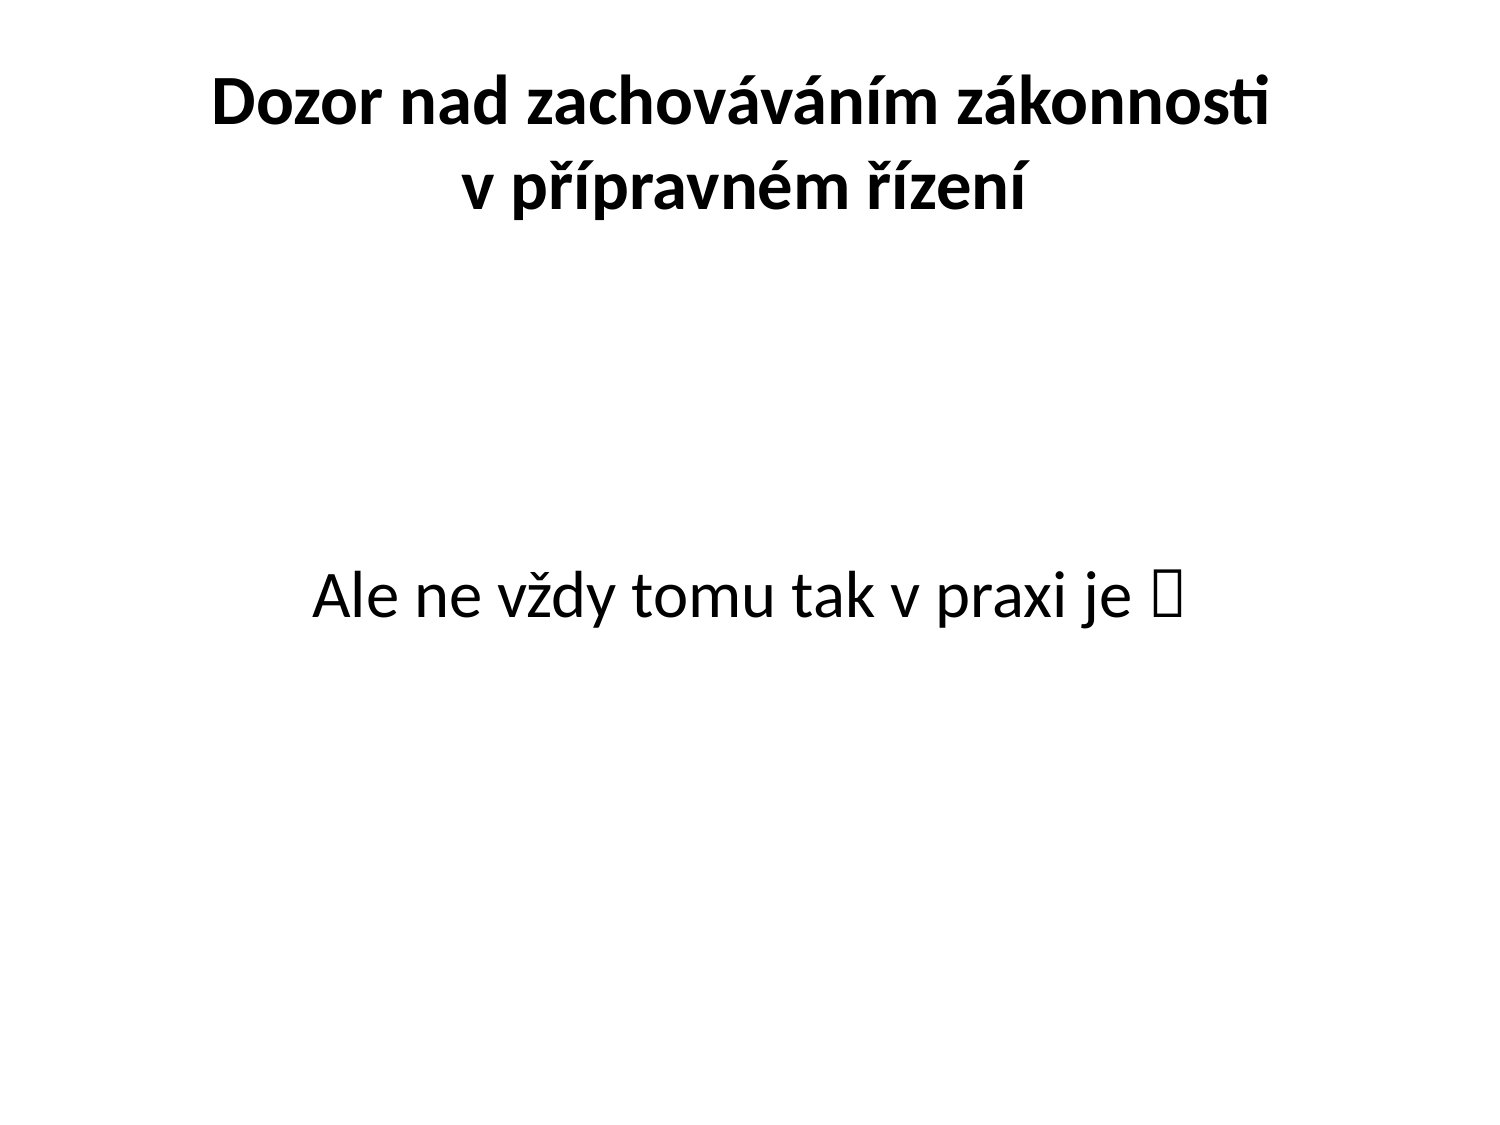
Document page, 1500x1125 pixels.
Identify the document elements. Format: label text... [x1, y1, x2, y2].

title Dozor nad zachováváním zákonnosti v přípravném řízení [75, 45, 1425, 233]
list Ale ne vždy tomu tak v praxi je  [75, 262, 1425, 1005]
